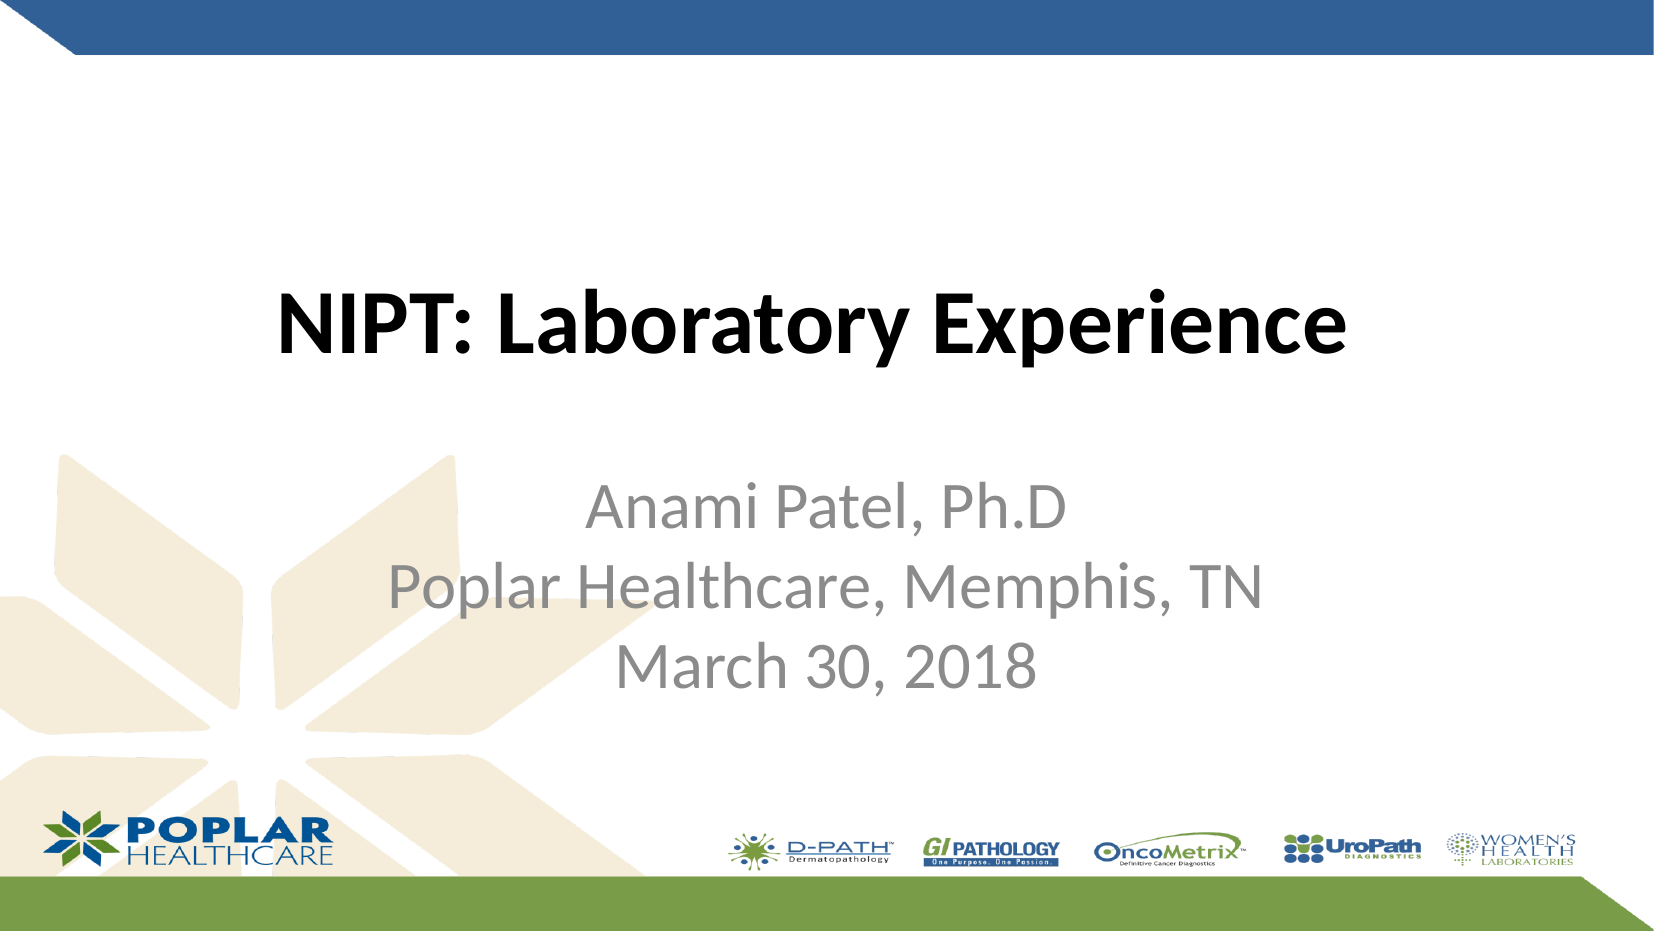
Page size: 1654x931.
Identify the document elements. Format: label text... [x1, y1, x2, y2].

text_box NIPT: Laboratory Experience [110, 217, 1516, 417]
picture [0, 0, 1654, 931]
text_box Anami Patel, Ph.D Poplar Healthcare, Memphis, TN March 30, 2018 [248, 454, 1406, 693]
